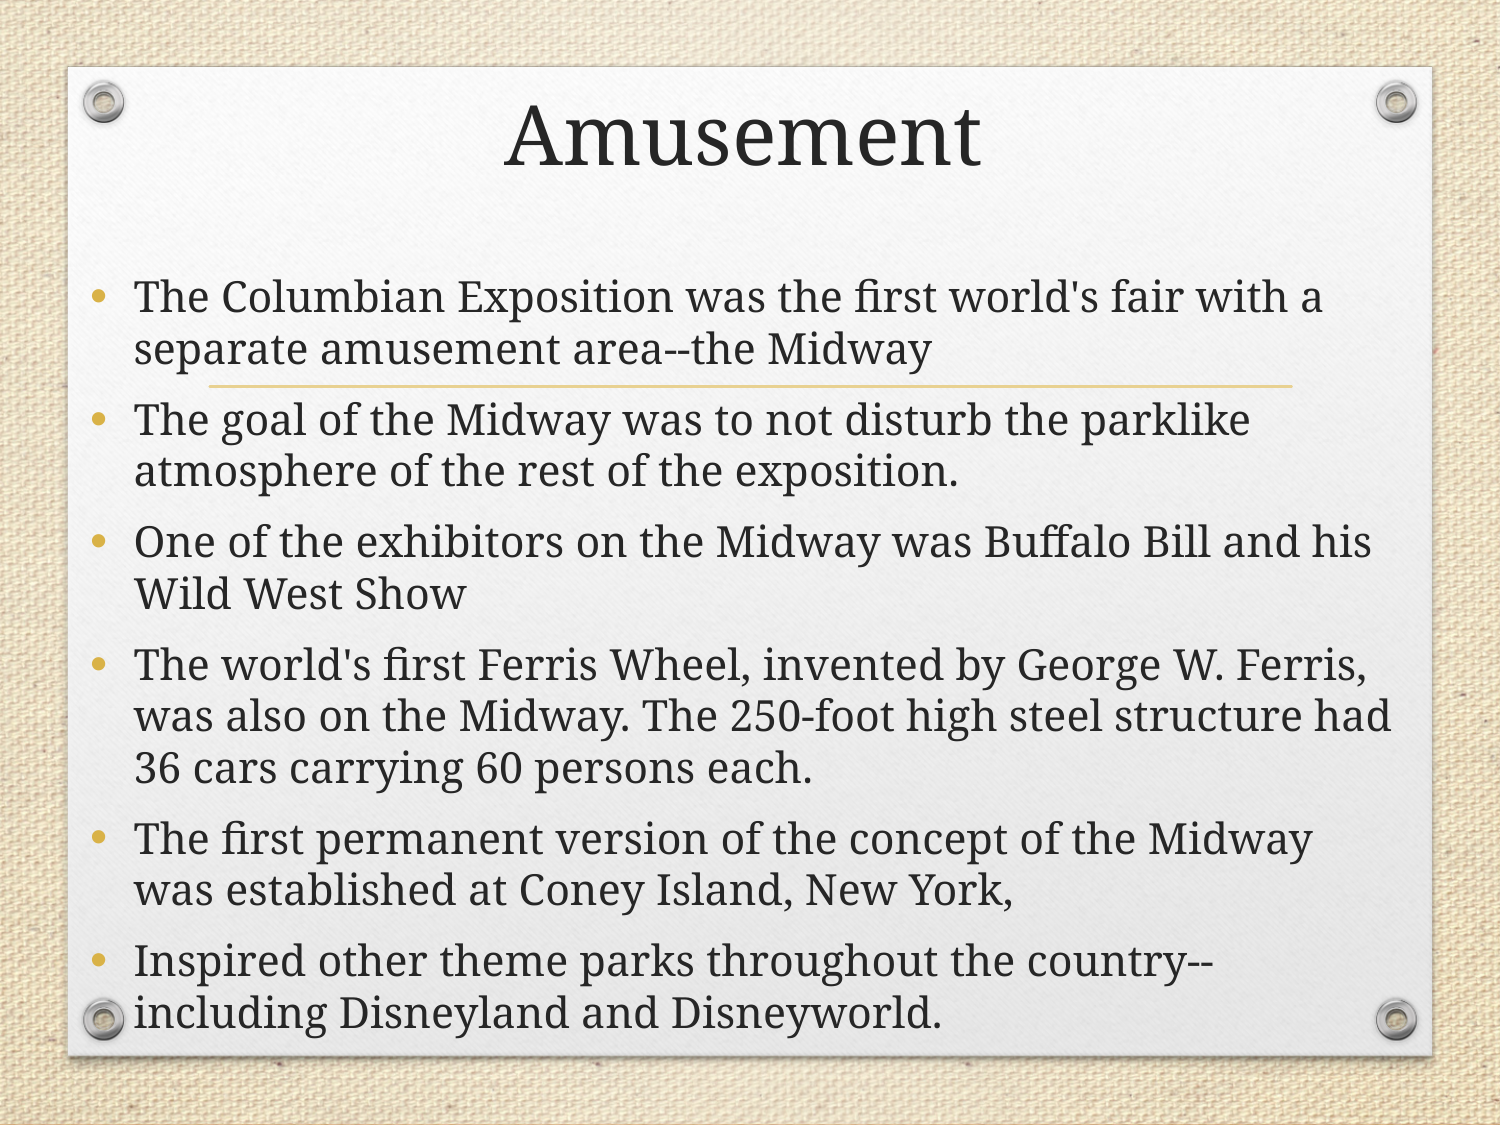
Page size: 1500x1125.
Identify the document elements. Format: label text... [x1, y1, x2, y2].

title Amusement [186, 2, 1302, 262]
picture [0, 0, 1500, 1125]
list The Columbian Exposition was the first world's fair with a separate amusement area--the Midway The goal of the Midway was to not disturb the parklike atmosphere of the rest of the exposition. One of the exhibitors on the Midway was Buffalo Bill and his Wild West Show The world's first Ferris Wheel, invented by George W. Ferris, was also on the Midway. The 250-foot high steel structure had 36 cars carrying 60 persons each. The first permanent version of the concept of the Midway was established at Coney Island, New York, Inspired other theme parks throughout the country--including Disneyland and Disneyworld. [75, 262, 1413, 1050]
